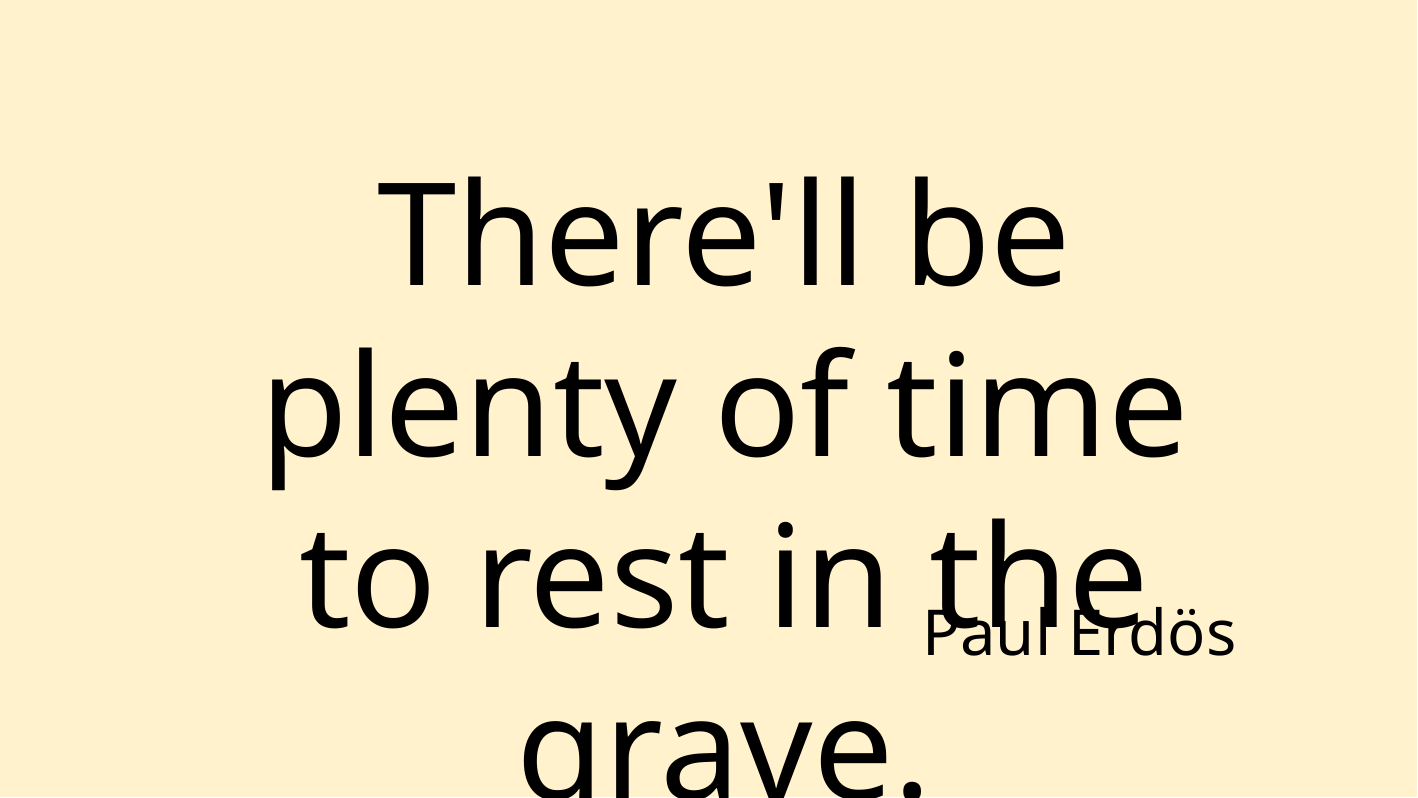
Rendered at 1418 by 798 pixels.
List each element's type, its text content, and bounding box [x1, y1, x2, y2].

text_box Paul Erdös [907, 584, 1418, 676]
text_box There'll be plenty of time to rest in the grave. [187, 135, 1262, 798]
